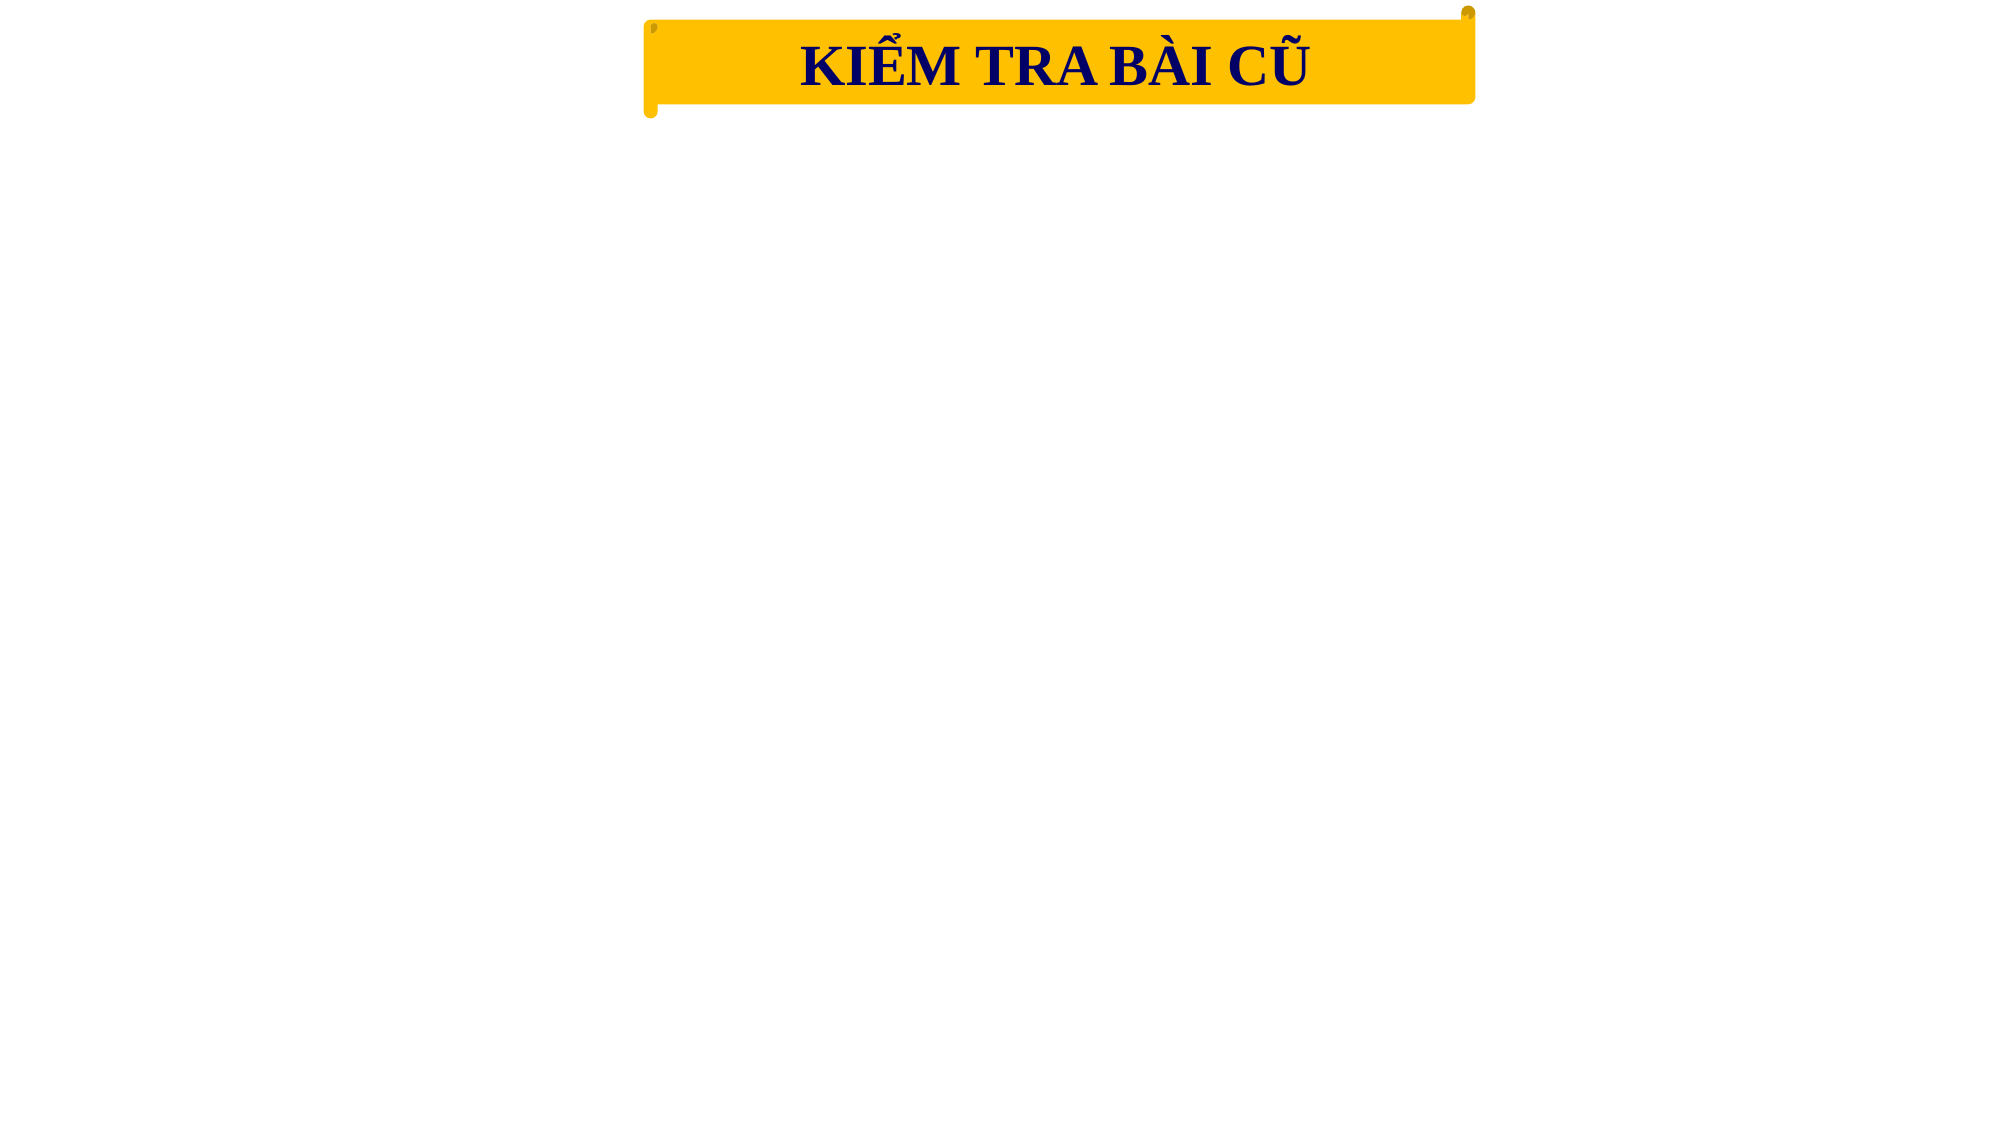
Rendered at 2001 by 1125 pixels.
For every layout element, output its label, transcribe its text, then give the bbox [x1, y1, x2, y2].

text_box KIỂM TRA BÀI CŨ [643, 5, 1476, 119]
